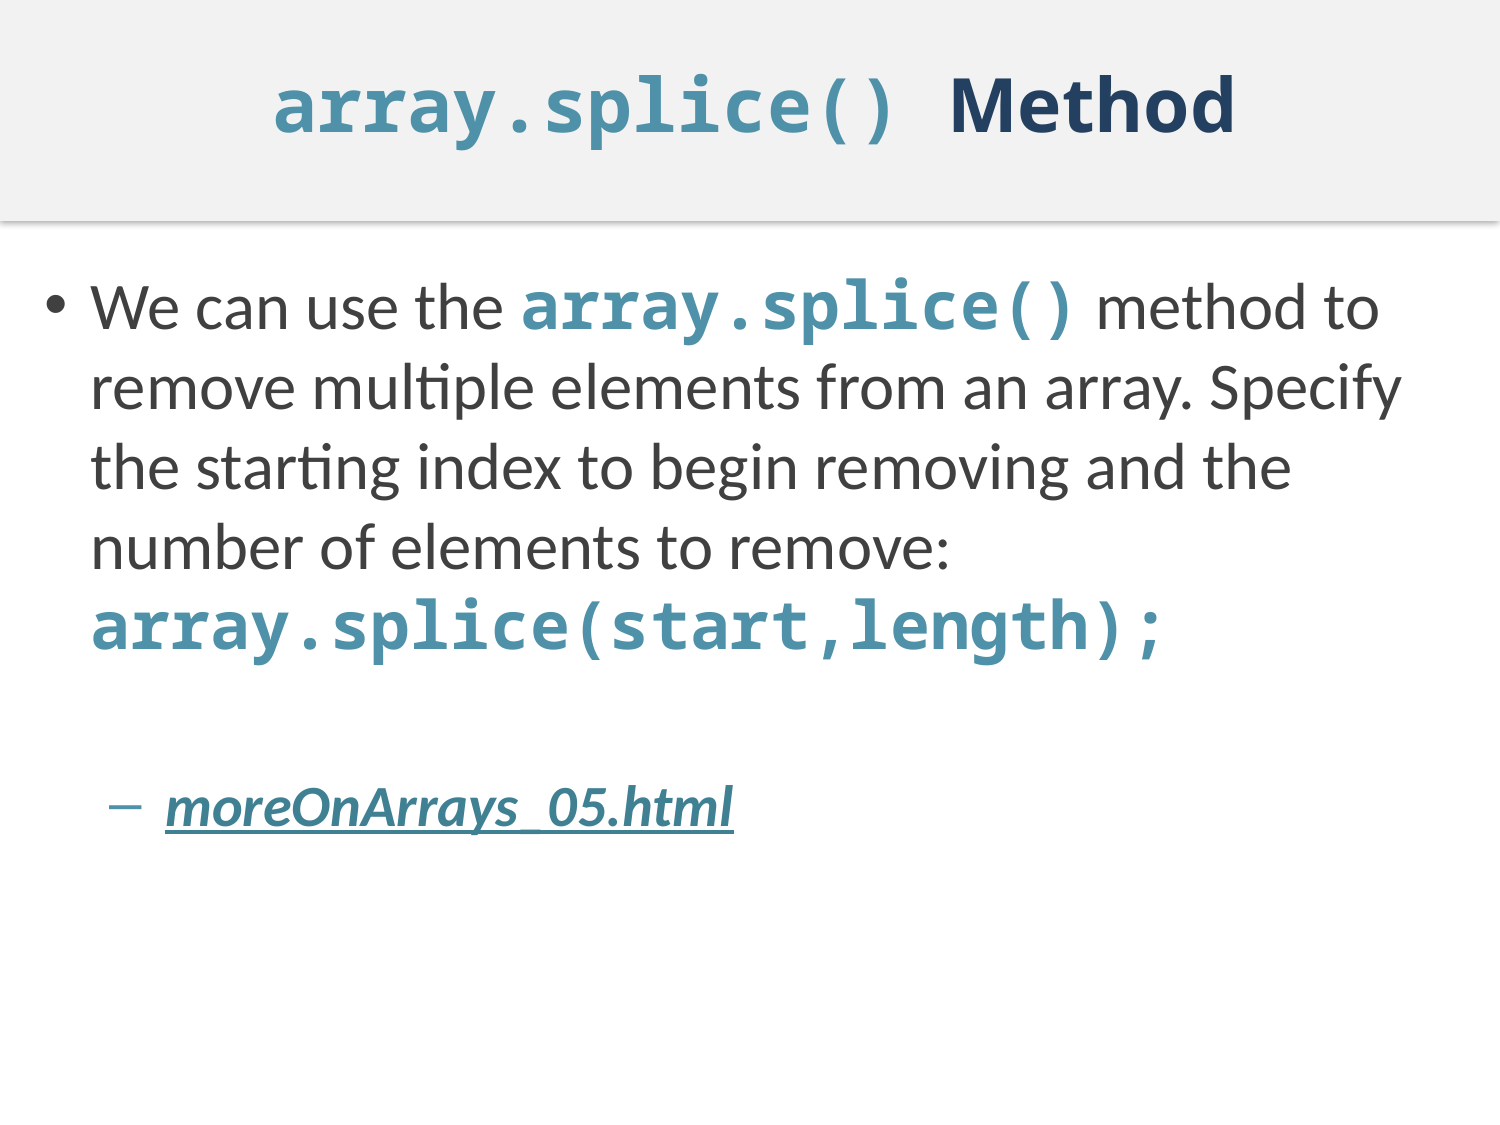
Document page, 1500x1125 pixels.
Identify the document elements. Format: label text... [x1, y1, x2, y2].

list We can use the array.splice() method to remove multiple elements from an array. Specify the starting index to begin removing and the number of elements to remove: array.splice(start,length); moreOnArrays_05.html [28, 255, 1483, 1071]
title array.splice() Method [28, 13, 1483, 191]
